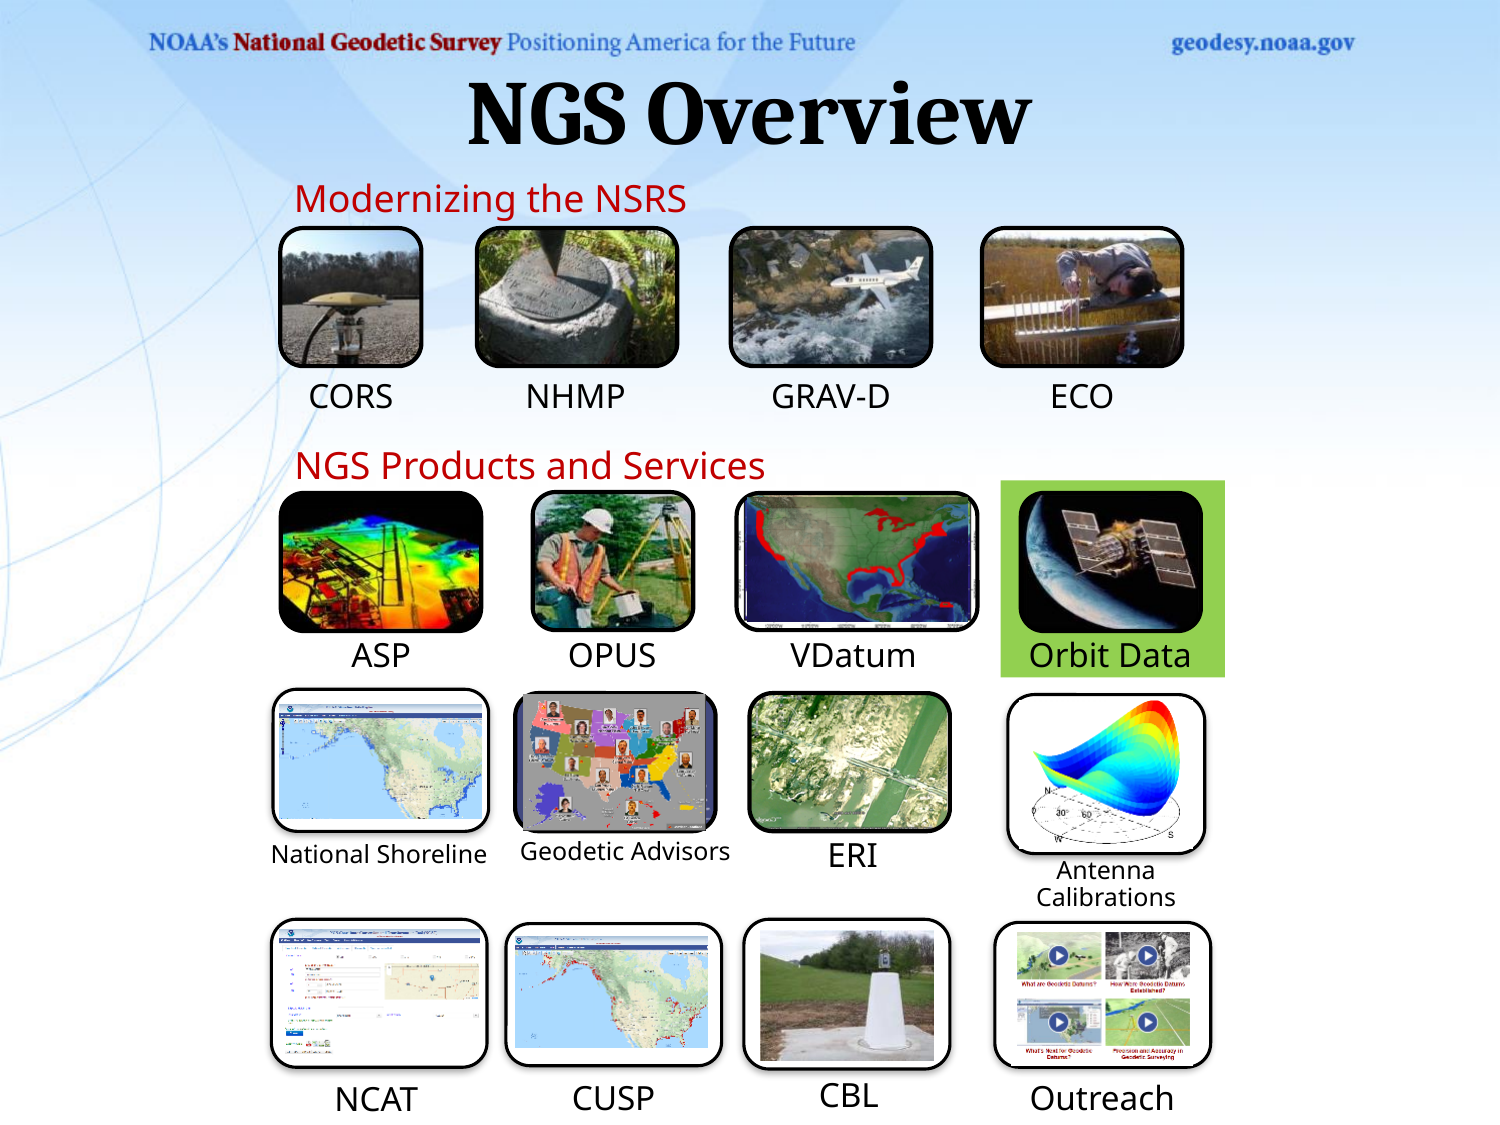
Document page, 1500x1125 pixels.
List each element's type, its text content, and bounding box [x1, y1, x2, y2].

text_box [983, 624, 1238, 700]
text_box [749, 705, 950, 822]
text_box [505, 922, 723, 1067]
text_box [270, 918, 488, 1059]
text_box [280, 494, 482, 623]
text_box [747, 497, 968, 622]
text_box [532, 494, 694, 623]
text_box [252, 827, 506, 903]
text_box [1000, 480, 1225, 623]
text_box [1198, 927, 1212, 1066]
text_box [994, 927, 1006, 1065]
text_box Modernizing the NSRS [279, 180, 953, 226]
picture [0, 0, 1500, 1125]
text_box [1007, 708, 1014, 842]
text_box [507, 624, 713, 700]
text_box Outreach [989, 1067, 1215, 1125]
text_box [258, 624, 504, 700]
text_box [736, 492, 978, 622]
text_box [273, 705, 489, 827]
text_box [1020, 492, 1201, 623]
picture [1011, 925, 1194, 1066]
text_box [753, 630, 955, 700]
text_box [710, 705, 716, 821]
text_box CUSP [501, 1067, 727, 1125]
picture [514, 936, 708, 1048]
text_box [1197, 708, 1206, 842]
text_box NGS Products and Services [279, 449, 954, 494]
text_box CBL [736, 1064, 962, 1125]
picture [760, 929, 934, 1061]
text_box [263, 1068, 499, 1125]
title NGS Overview [75, 35, 1425, 180]
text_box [979, 843, 1233, 919]
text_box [505, 824, 728, 899]
picture [279, 928, 480, 1056]
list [523, 694, 706, 832]
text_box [1006, 924, 1011, 1067]
text_box [743, 918, 951, 1064]
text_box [250, 227, 1183, 441]
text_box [730, 824, 975, 899]
